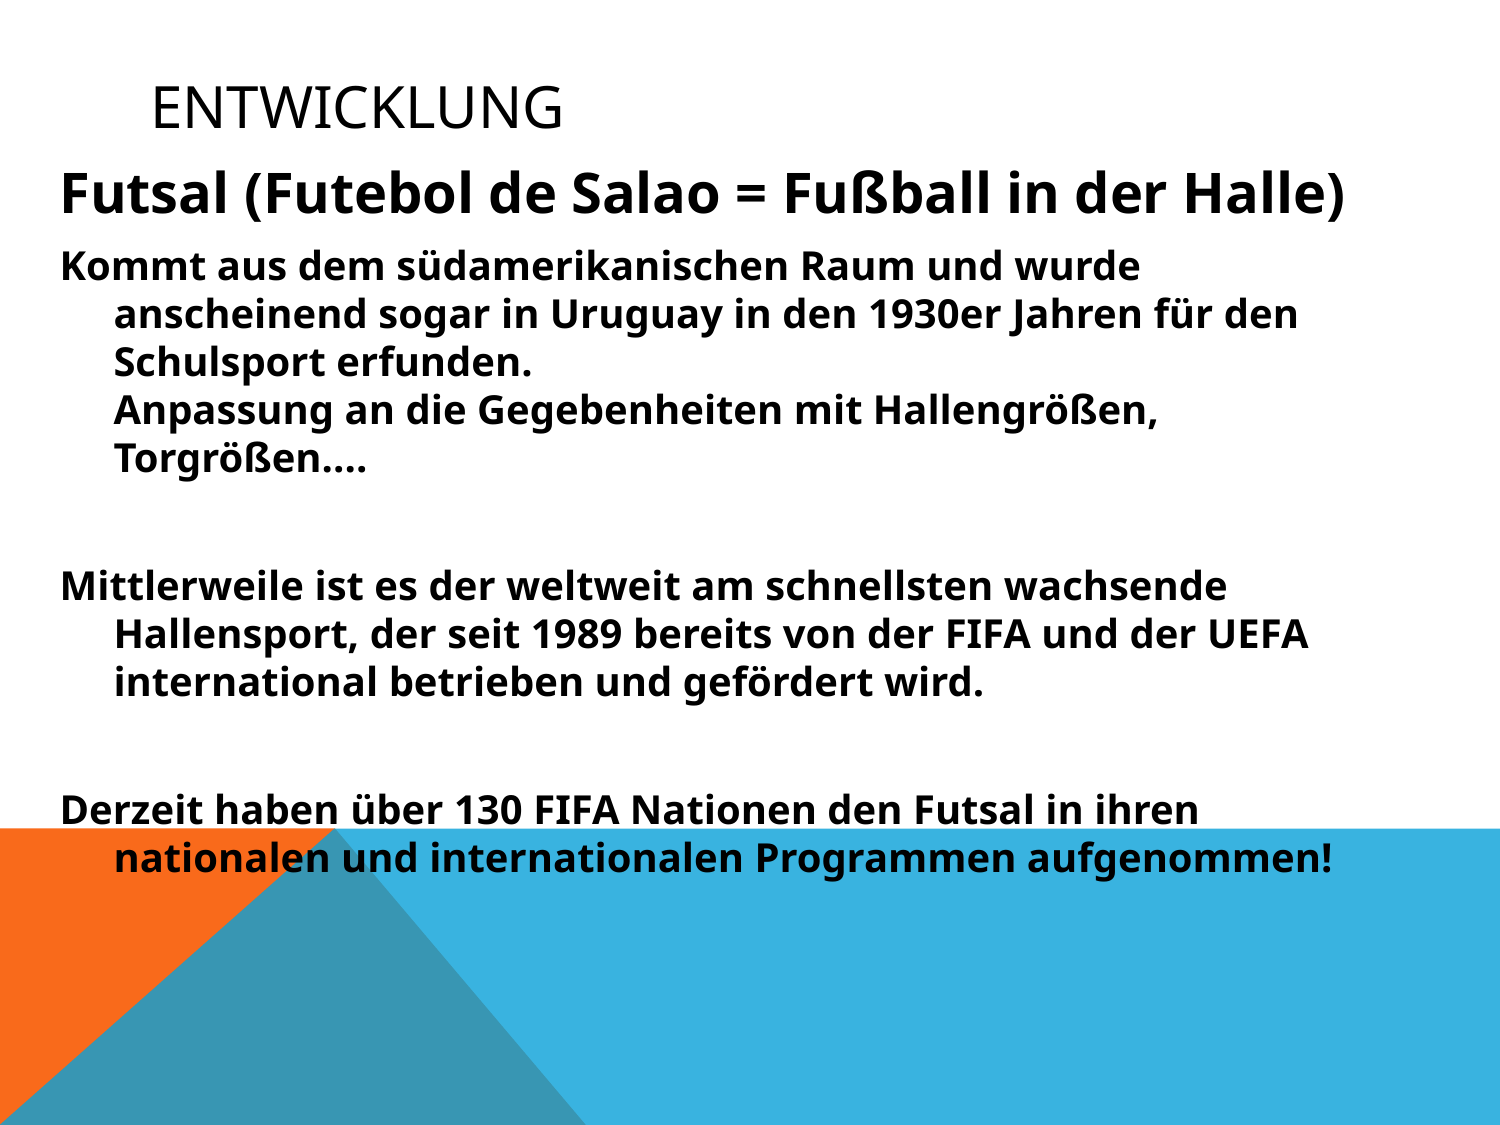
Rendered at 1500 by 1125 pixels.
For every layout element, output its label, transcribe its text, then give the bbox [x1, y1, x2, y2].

list Futsal (Futebol de Salao = Fußball in der Halle) Kommt aus dem südamerikanischen Raum und wurde anscheinend sogar in Uruguay in den 1930er Jahren für den Schulsport erfunden. Anpassung an die Gegebenheiten mit Hallengrößen, Torgrößen.... Mittlerweile ist es der weltweit am schnellsten wachsende Hallensport, der seit 1989 bereits von der FIFA und der UEFA international betrieben und gefördert wird. Derzeit haben über 130 FIFA Nationen den Futsal in ihren nationalen und internationalen Programmen aufgenommen! [44, 149, 1369, 907]
title Entwicklung [135, 60, 1369, 149]
